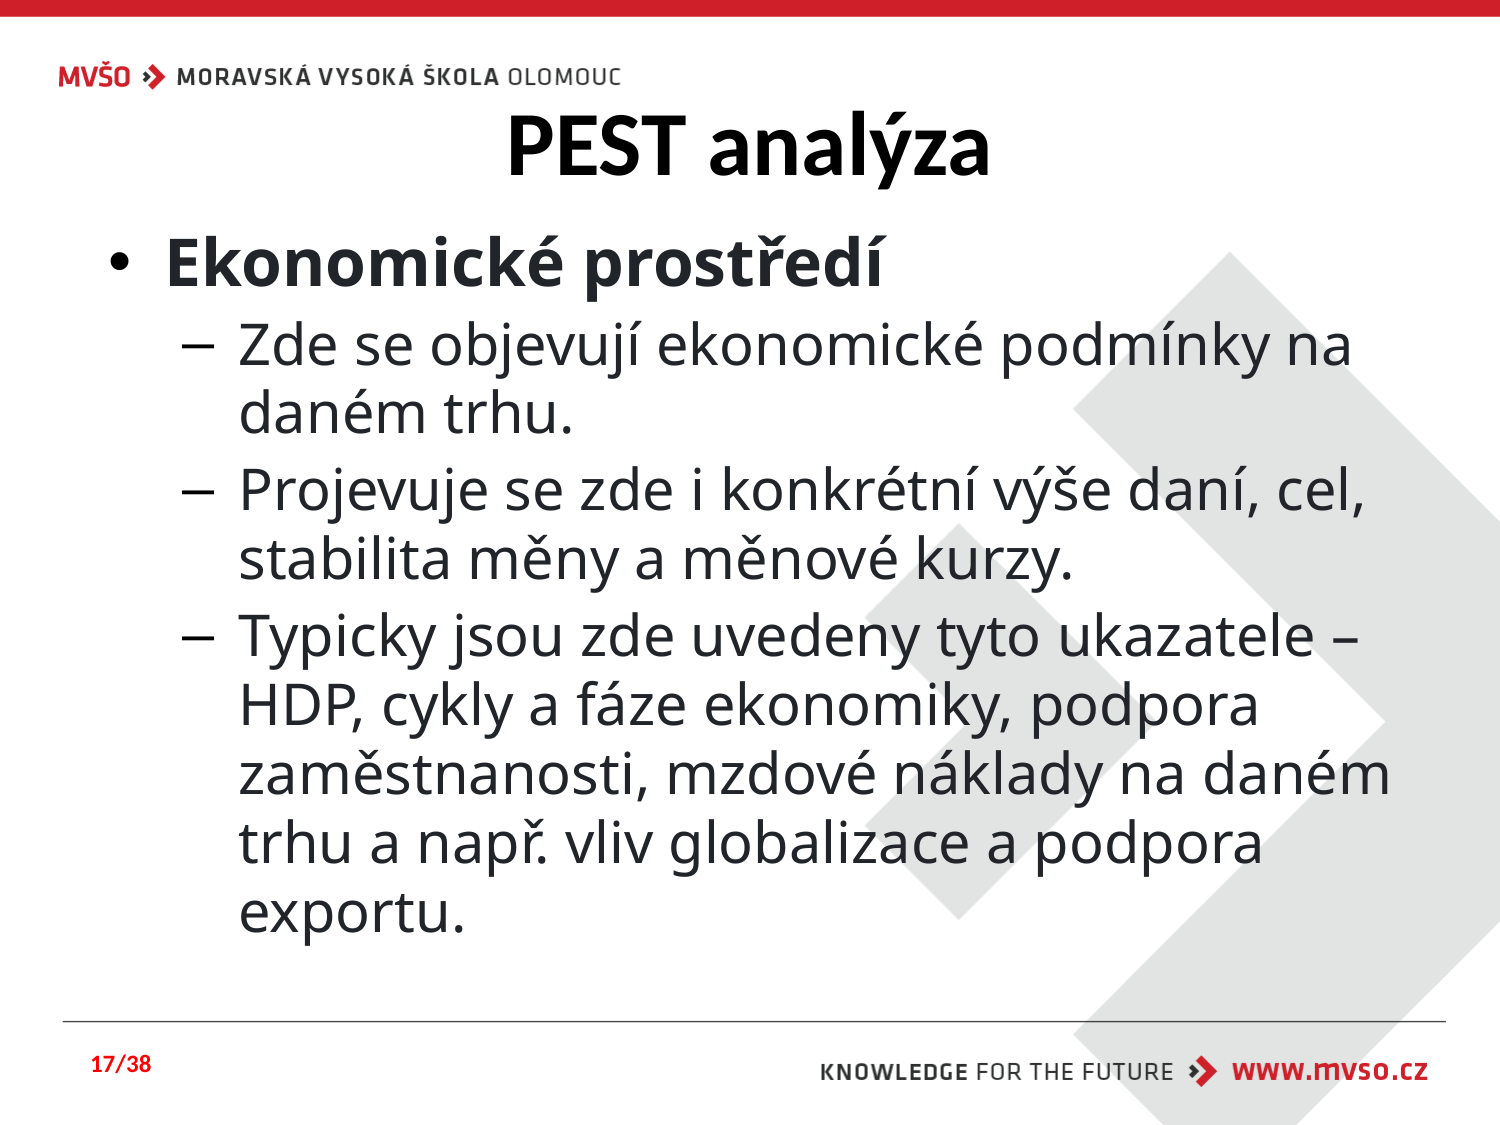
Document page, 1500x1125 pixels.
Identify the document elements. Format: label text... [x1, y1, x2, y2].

title PEST analýza [75, 45, 1425, 213]
list Ekonomické prostředí Zde se objevují ekonomické podmínky na daném trhu. Projevuje se zde i konkrétní výše daní, cel, stabilita měny a měnové kurzy. Typicky jsou zde uvedeny tyto ukazatele – HDP, cykly a fáze ekonomiky, podpora zaměstnanosti, mzdové náklady na daném trhu a např. vliv globalizace a podpora exportu. [75, 213, 1425, 956]
picture [0, 0, 1500, 1125]
text_box 17/38 [74, 1040, 213, 1085]
